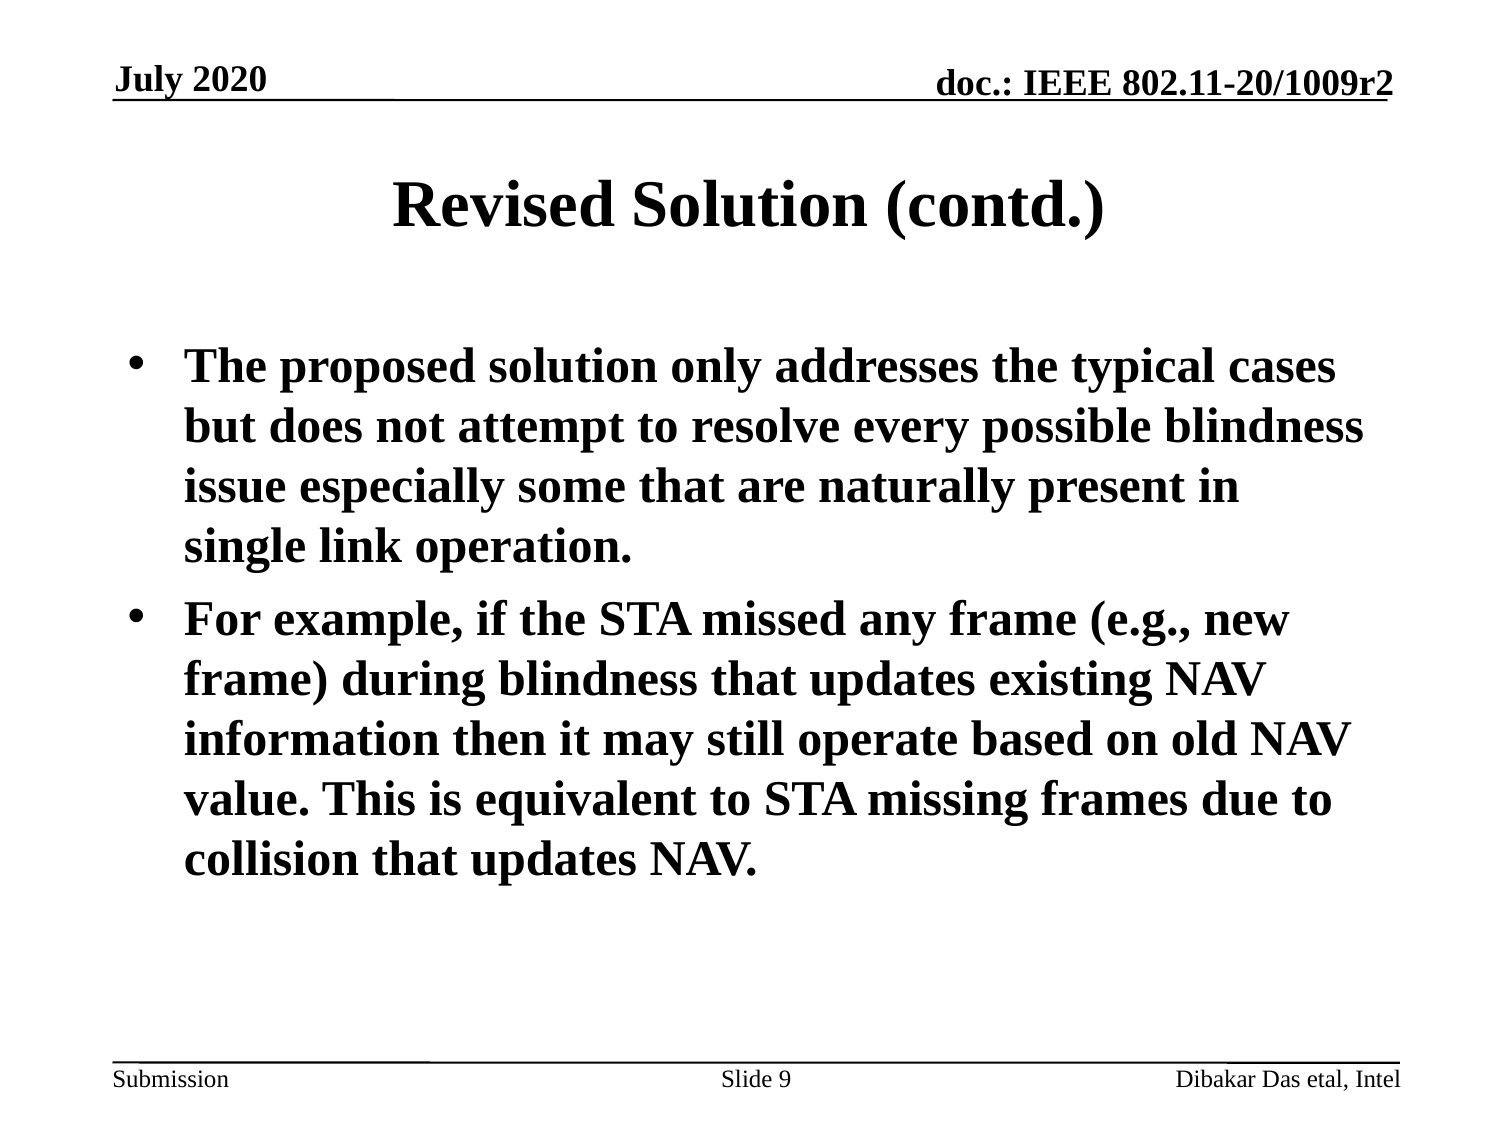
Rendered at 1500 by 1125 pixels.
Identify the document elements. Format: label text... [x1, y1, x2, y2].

slide_number Slide 9 [712, 1061, 800, 1123]
list The proposed solution only addresses the typical cases but does not attempt to resolve every possible blindness issue especially some that are naturally present in single link operation. For example, if the STA missed any frame (e.g., new frame) during blindness that updates existing NAV information then it may still operate based on old NAV value. This is equivalent to STA missing frames due to collision that updates NAV. [112, 324, 1388, 1000]
footer Dibakar Das etal, Intel [878, 1061, 1402, 1093]
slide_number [114, 54, 423, 100]
title Revised Solution (contd.) [112, 112, 1388, 288]
